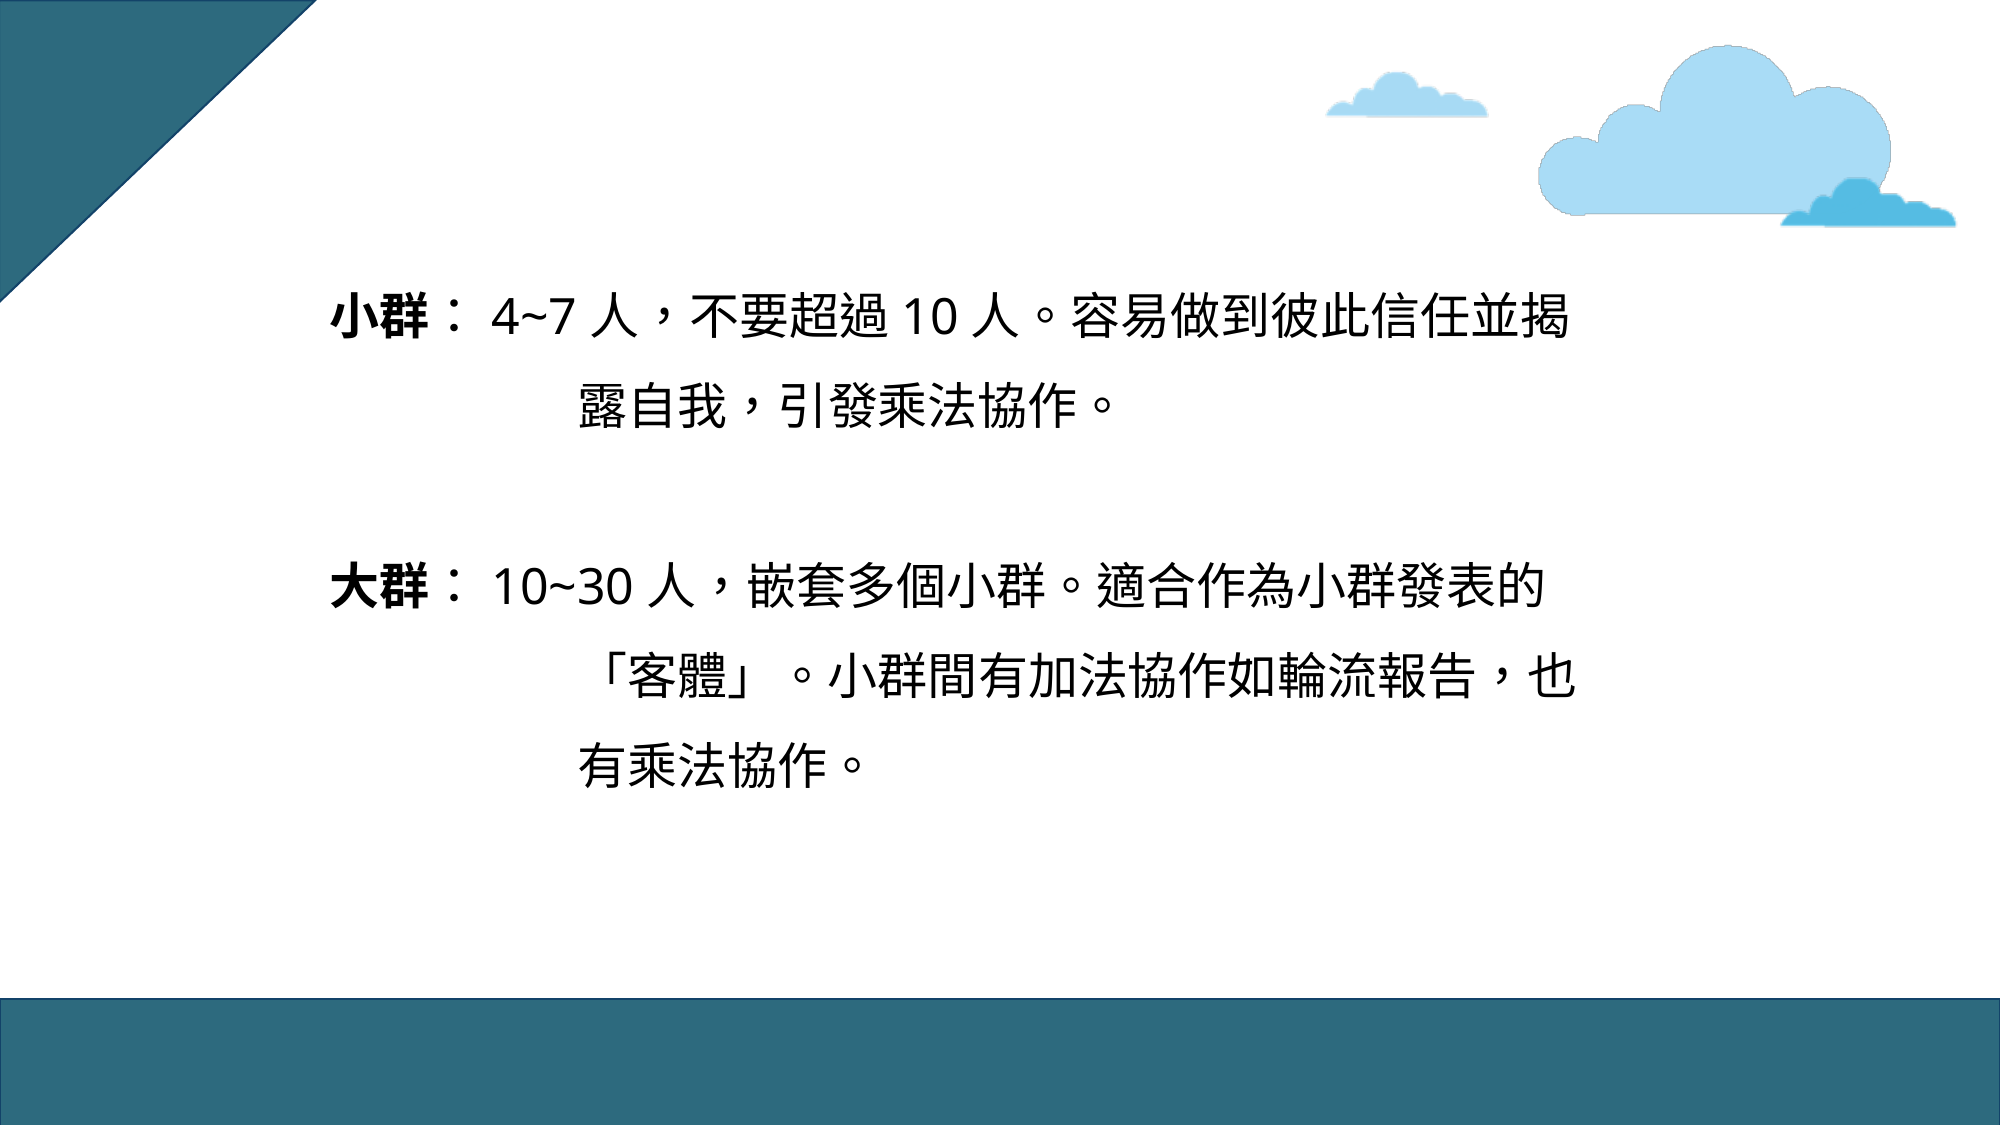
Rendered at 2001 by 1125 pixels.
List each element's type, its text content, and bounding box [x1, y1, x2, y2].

text_box 小群：4~7人，不要超過10人。容易做到彼此信任並揭露自我，引發乘法協作。 大群：10~30人，嵌套多個小群。適合作為小群發表的「客體」。小群間有加法協作如輪流報告，也有乘法協作。 [315, 247, 1623, 803]
text_box [0, 998, 2000, 1125]
text_box [0, 0, 317, 303]
picture [1313, 12, 1981, 250]
